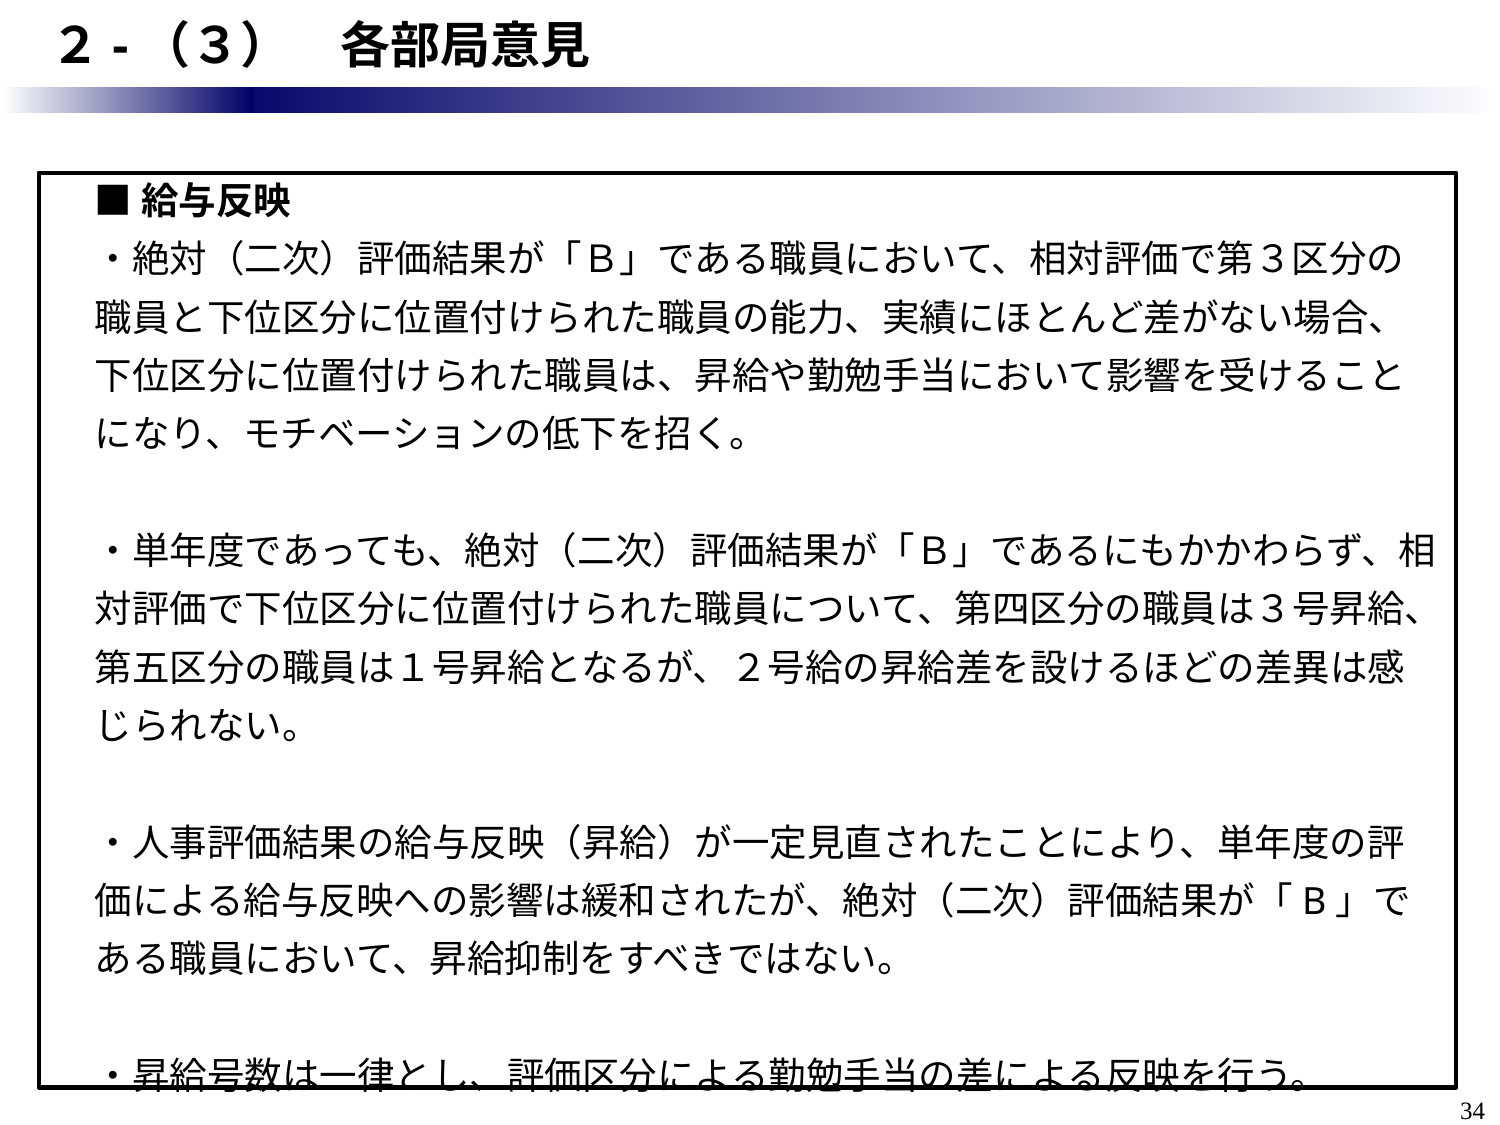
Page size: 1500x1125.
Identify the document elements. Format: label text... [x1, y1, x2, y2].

text_box ■給与反映 ・絶対（二次）評価結果が「Ｂ」である職員において、相対評価で第３区分の職員と下位区分に位置付けられた職員の能力、実績にほとんど差がない場合、下位区分に位置付けられた職員は、昇給や勤勉手当において影響を受けることになり、モチベーションの低下を招く。 ・単年度であっても、絶対（二次）評価結果が「Ｂ」であるにもかかわらず、相対評価で下位区分に位置付けられた職員について、第四区分の職員は３号昇給、第五区分の職員は１号昇給となるが、２号給の昇給差を設けるほどの差異は感じられない。 ・人事評価結果の給与反映（昇給）が一定見直されたことにより、単年度の評価による給与反映への影響は緩和されたが、絶対（二次）評価結果が「B」である職員において、昇給抑制をすべきではない。 ・昇給号数は一律とし、評価区分による勤勉手当の差による反映を行う。 [37, 171, 1458, 1090]
title ２-（３） 各部局意見 [0, 0, 1500, 88]
slide_number 33 [1412, 1087, 1500, 1125]
